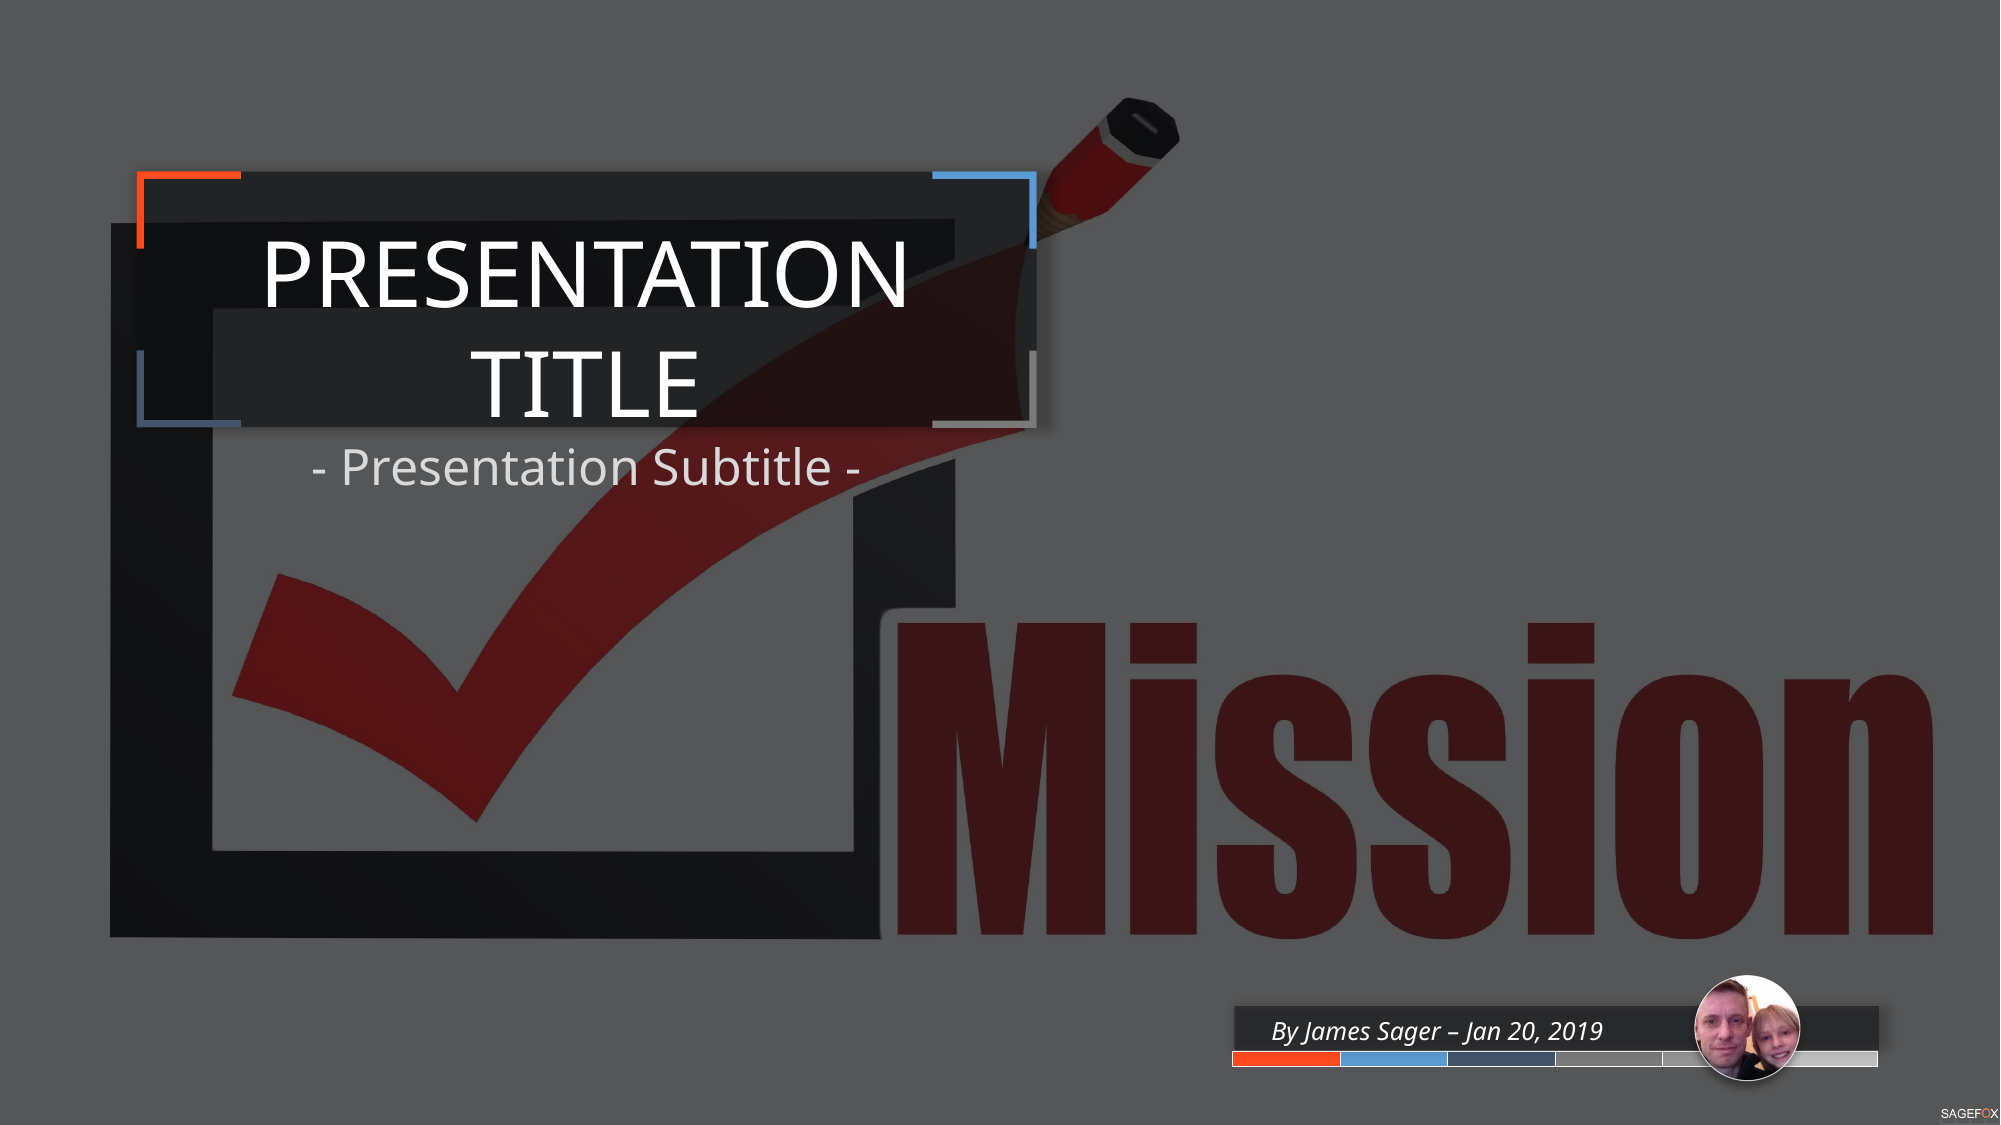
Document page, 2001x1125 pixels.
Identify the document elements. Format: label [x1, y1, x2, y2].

text_box [1232, 975, 1880, 1081]
picture [1940, 0, 2001, 1125]
text_box [136, 171, 1037, 428]
